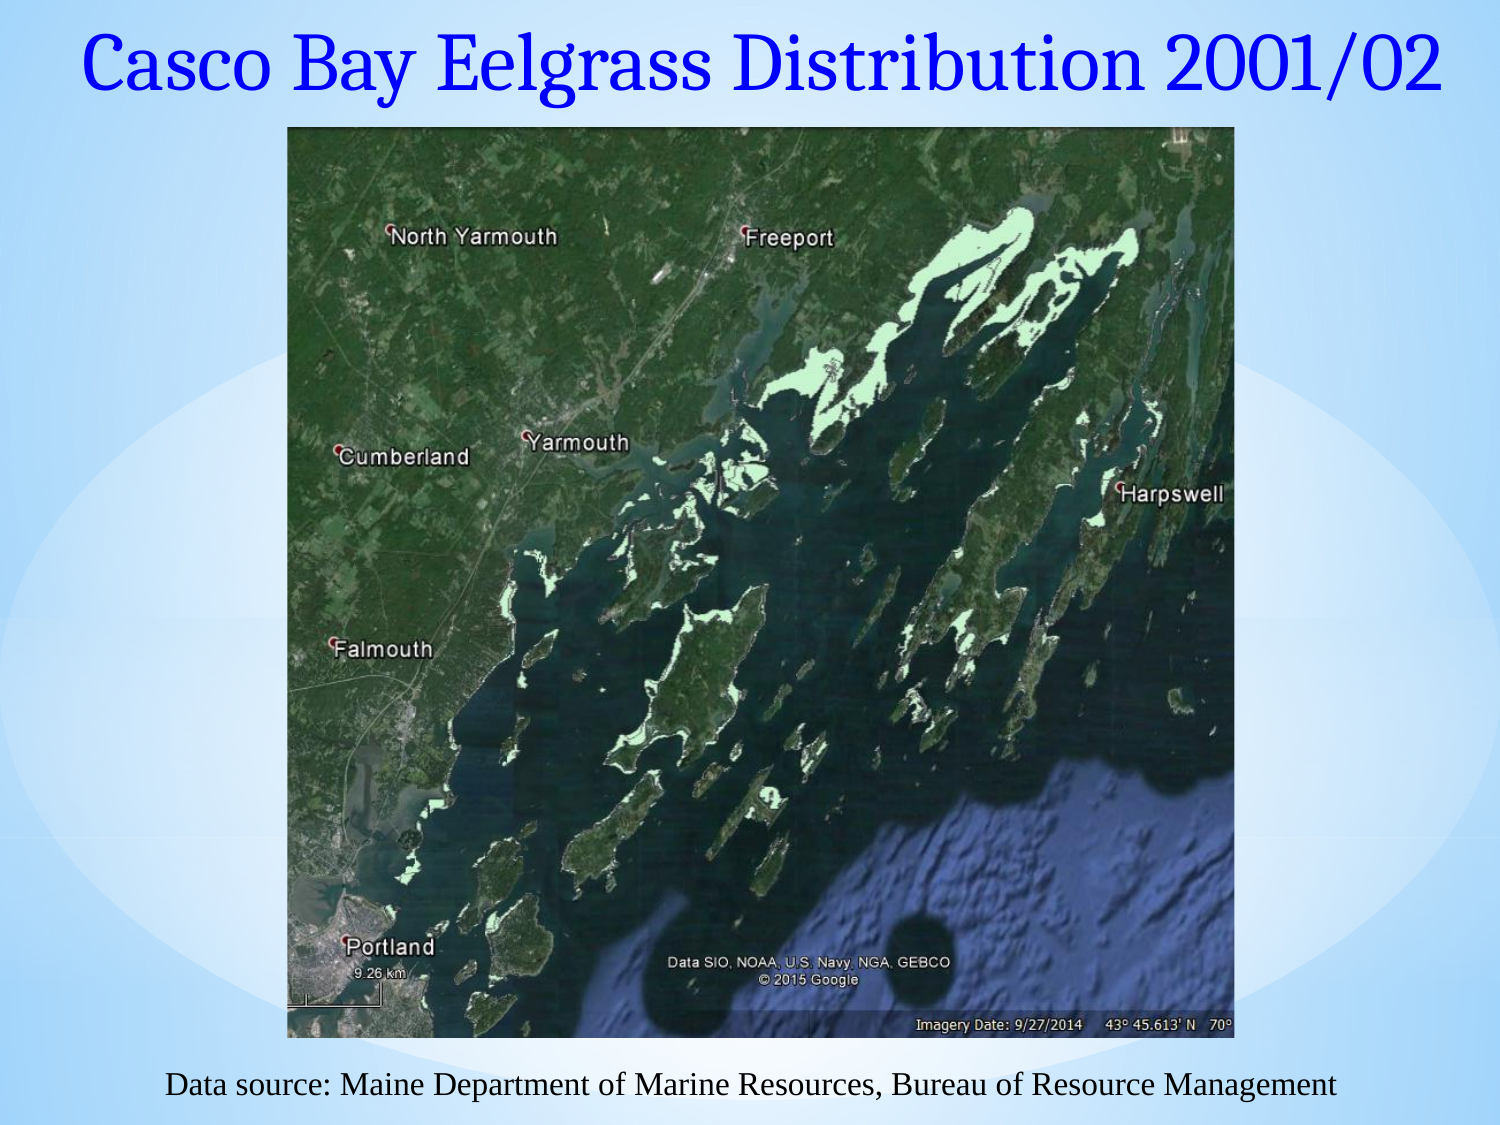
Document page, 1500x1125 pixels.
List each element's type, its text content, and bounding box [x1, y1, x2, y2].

picture [287, 127, 1235, 1038]
text_box Casco Bay Eelgrass Distribution 2001/02 [67, 0, 1460, 115]
text_box Data source: Maine Department of Marine Resources, Bureau of Resource Management [149, 1054, 1363, 1110]
